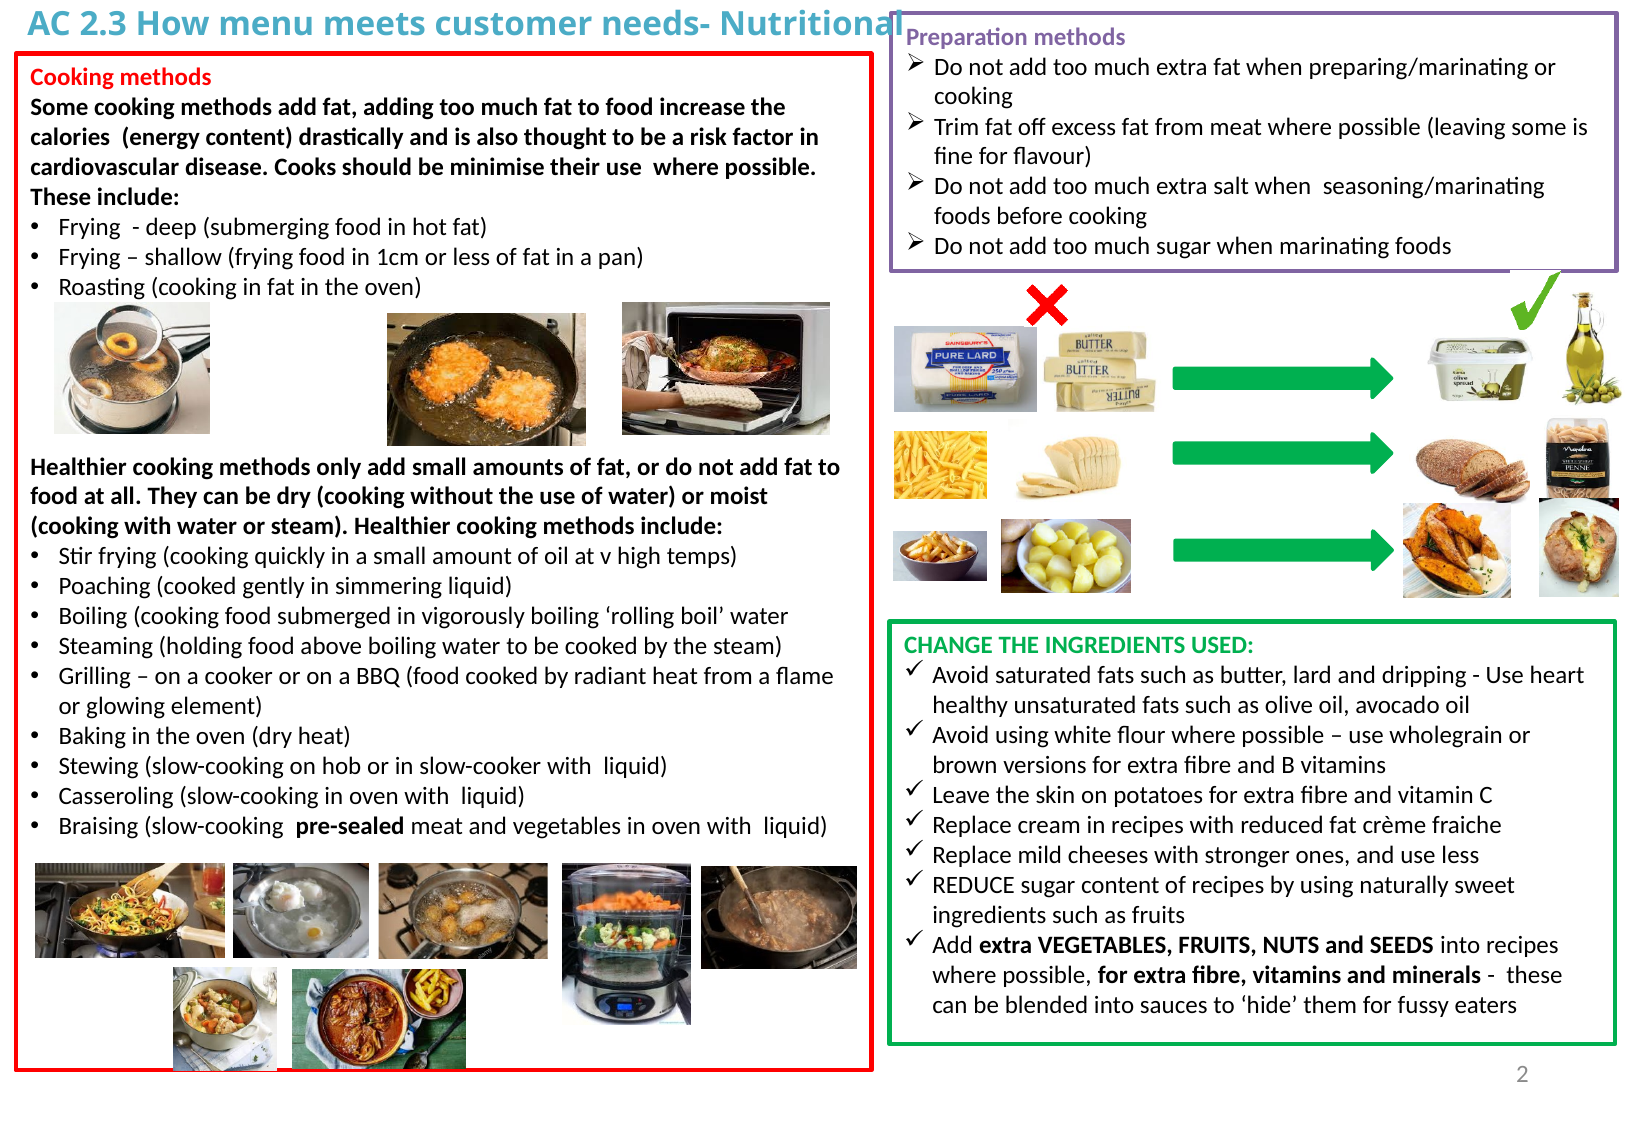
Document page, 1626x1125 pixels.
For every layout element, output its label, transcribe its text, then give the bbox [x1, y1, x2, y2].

picture [291, 969, 466, 1069]
picture [1008, 419, 1128, 512]
picture [701, 865, 857, 970]
picture [378, 863, 548, 959]
text_box [1173, 529, 1394, 571]
text_box Preparation methods Do not add too much extra fat when preparing/marinating or cooking Trim fat off excess fat from meat where possible (leaving some is fine for flavour) Do not add too much extra salt when seasoning/marinating foods before cooking Do not add too much sugar when marinating foods [889, 11, 1619, 273]
text_box AC 2.3 How menu meets customer needs- Nutritional [12, 0, 943, 50]
picture [35, 863, 226, 959]
picture [561, 863, 691, 1026]
picture [173, 966, 277, 1071]
picture [387, 313, 587, 446]
picture [893, 431, 987, 500]
picture [621, 302, 831, 435]
picture [54, 302, 210, 434]
text_box [1172, 432, 1394, 474]
slide_number 2 [1164, 1046, 1544, 1103]
text_box [1179, 357, 1394, 400]
picture [893, 281, 1175, 413]
text_box CHANGE THE INGREDIENTS USED: Avoid saturated fats such as butter, lard and dripping - Use heart healthy unsaturated fats such as olive oil, avocado oil Avoid using white flour where possible – use wholegrain or brown versions for extra fibre and B vitamins Leave the skin on potatoes for extra fibre and vitamin C Replace cream in recipes with reduced fat crème fraiche Replace mild cheeses with stronger ones, and use less REDUCE sugar content of recipes by using naturally sweet ingredients such as fruits Add extra VEGETABLES, FRUITS, NUTS and SEEDS into recipes where possible, for extra fibre, vitamins and minerals - these can be blended into sauces to ‘hide’ them for fussy eaters [887, 619, 1617, 1046]
picture [892, 531, 987, 581]
picture [233, 863, 369, 959]
picture [1403, 270, 1625, 598]
picture [1001, 519, 1131, 593]
text_box Cooking methods Some cooking methods add fat, adding too much fat to food increase the calories (energy content) drastically and is also thought to be a risk factor in cardiovascular disease. Cooks should be minimise their use where possible. These include: Frying - deep (submerging food in hot fat) Frying – shallow (frying food in 1cm or less of fat in a pan) Roasting (cooking in fat in the oven) Healthier cooking methods only add small amounts of fat, or do not add fat to food at all. They can be dry (cooking without the use of water) or moist (cooking with water or steam). Healthier cooking methods include: Stir frying (cooking quickly in a small amount of oil at v high temps) Poaching (cooked gently in simmering liquid) Boiling (cooking food submerged in vigorously boiling ‘rolling boil’ water Steaming (holding food above boiling water to be cooked by the steam) Grilling – on a cooker or on a BBQ (food cooked by radiant heat from a flame or glowing element) Baking in the oven (dry heat) Stewing (slow-cooking on hob or in slow-cooker with liquid) Casseroling (slow-cooking in oven with liquid) Braising (slow-cooking pre-sealed meat and vegetables in oven with liquid) [14, 51, 874, 1072]
